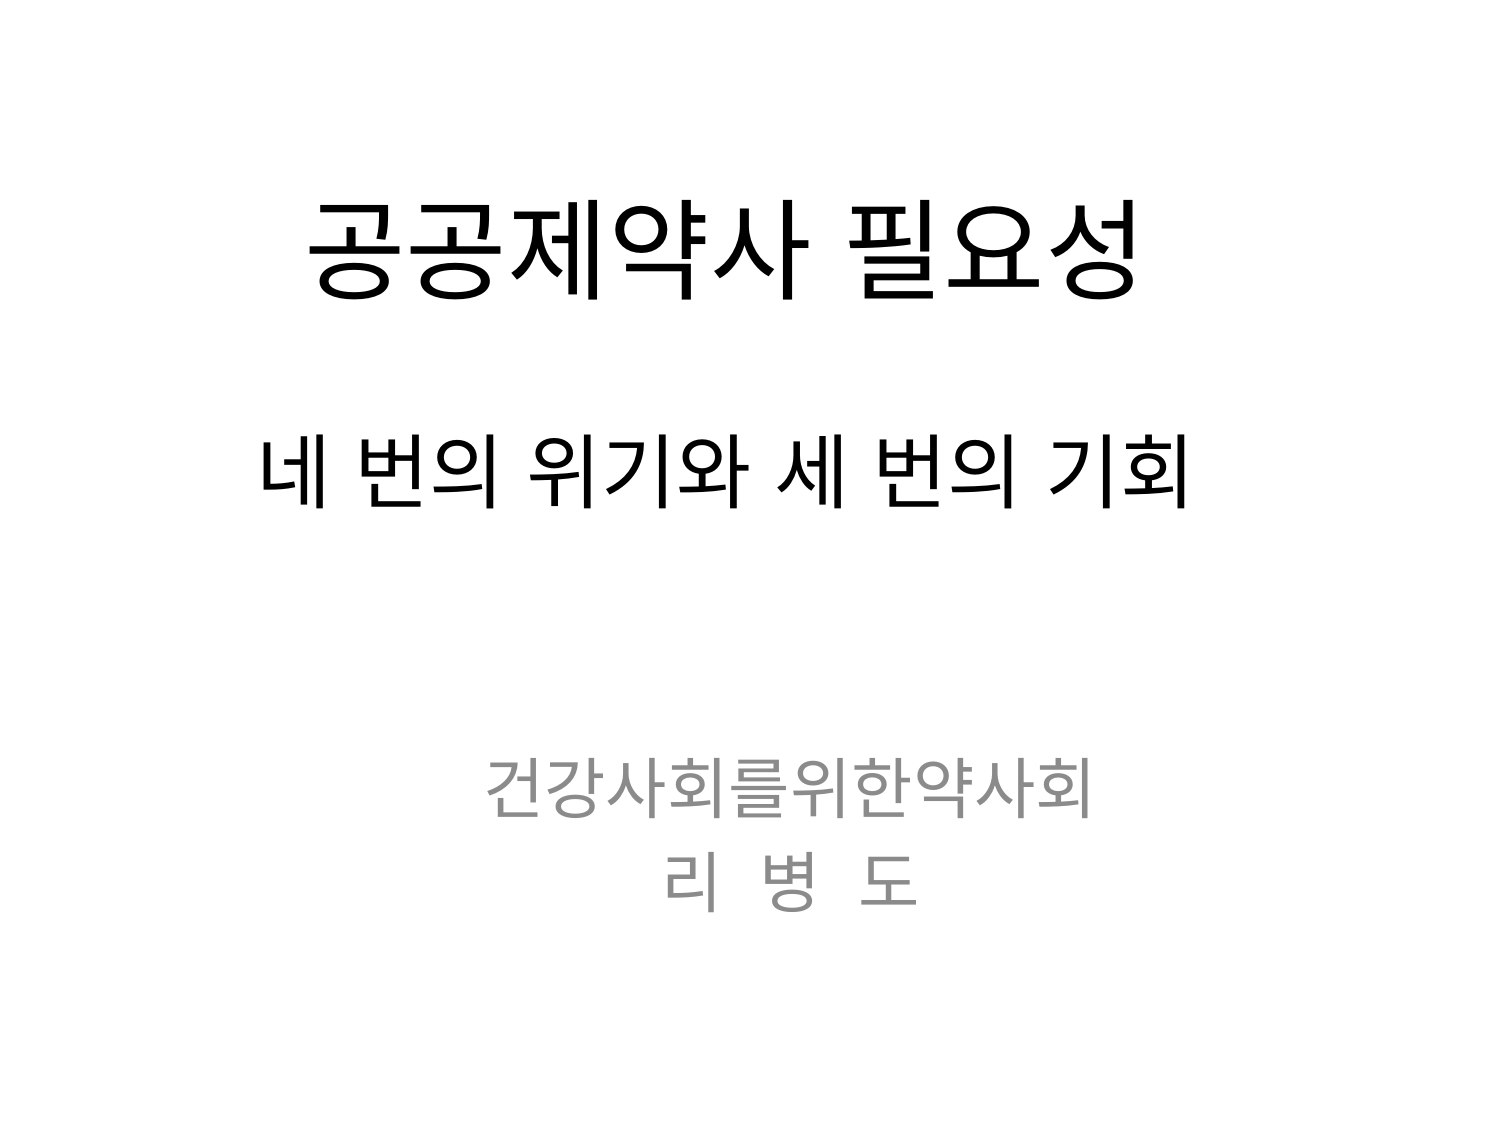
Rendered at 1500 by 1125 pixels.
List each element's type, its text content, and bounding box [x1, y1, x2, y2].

subtitle 건강사회를위한약사회 리 병 도 [265, 739, 1316, 1028]
title 공공제약사 필요성 네 번의 위기와 세 번의 기회 [88, 172, 1364, 528]
